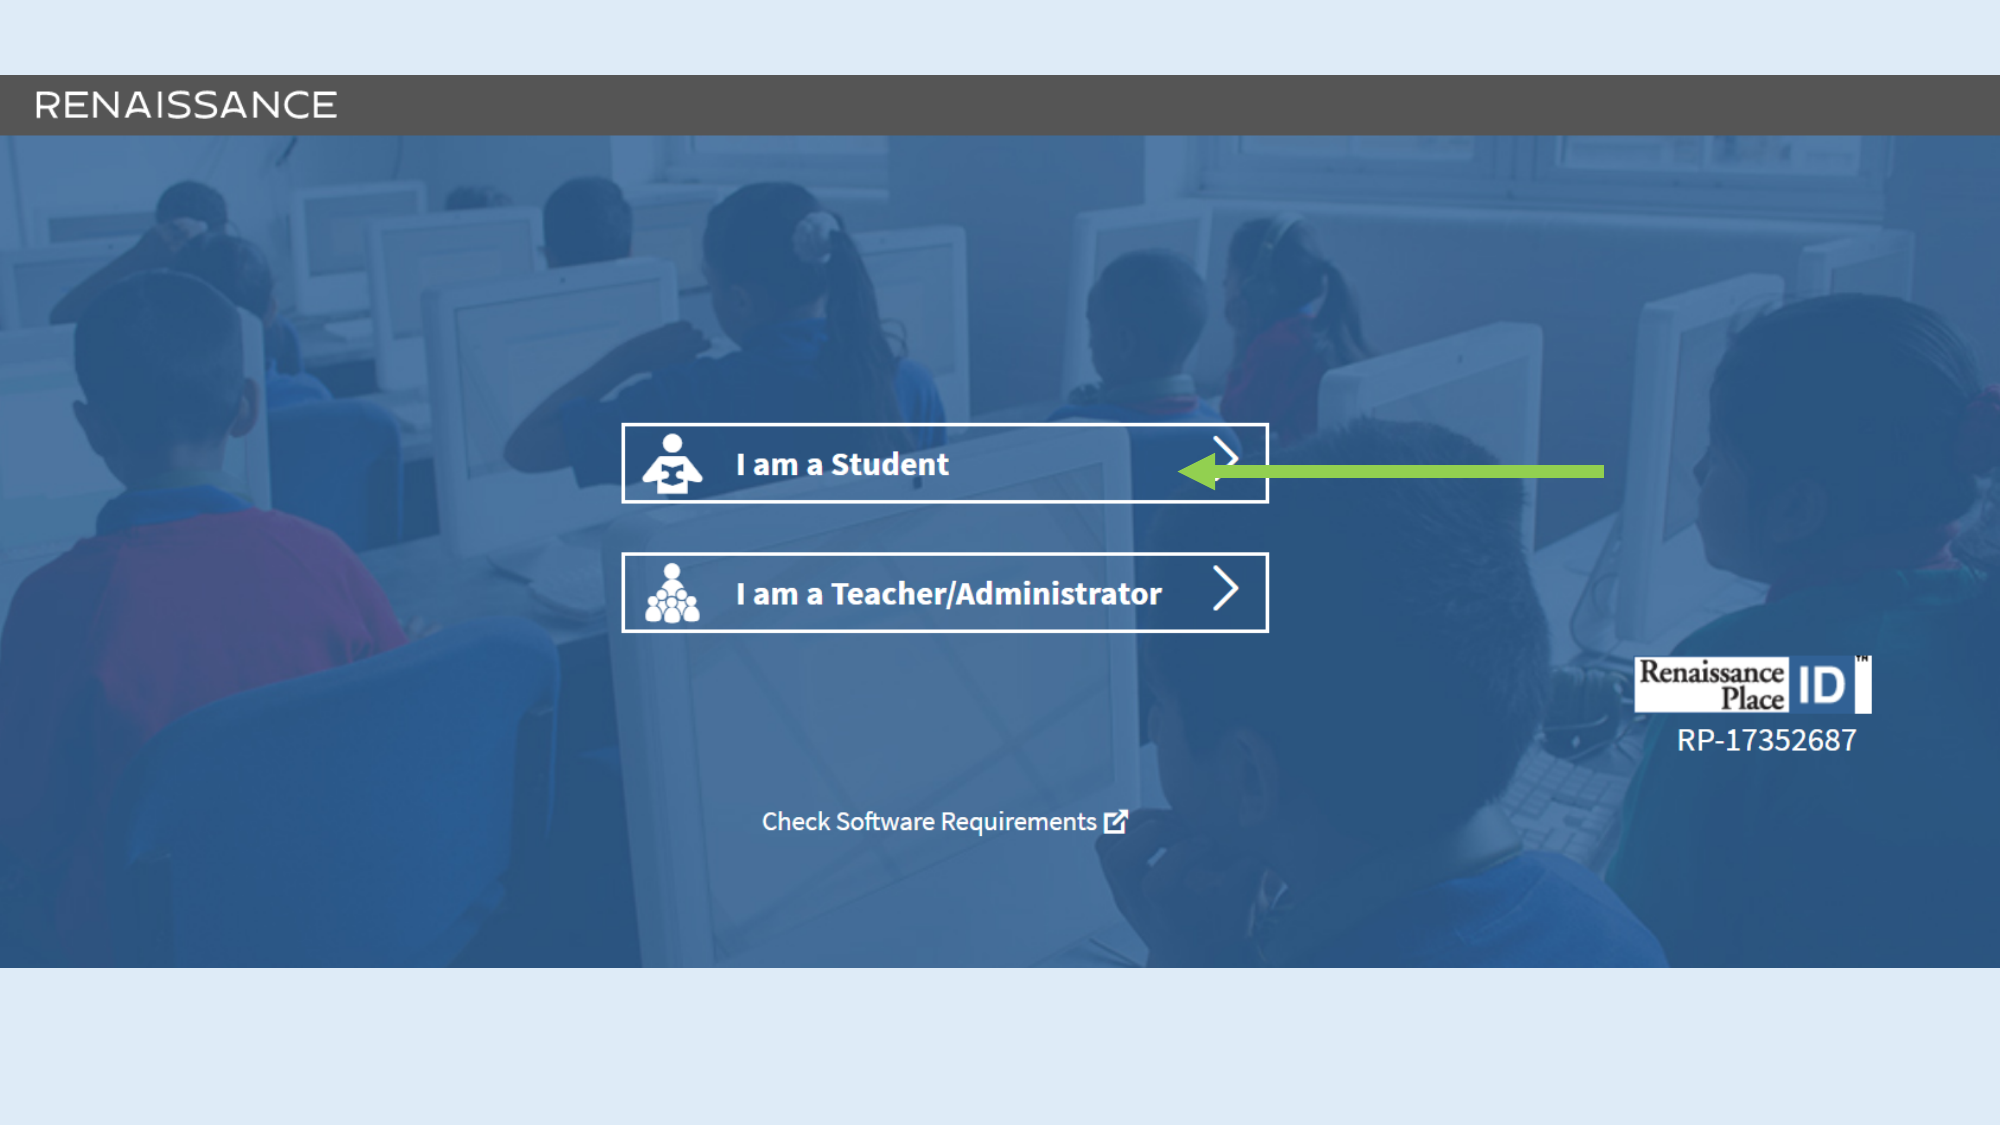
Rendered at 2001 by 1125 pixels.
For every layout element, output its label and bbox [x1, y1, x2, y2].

picture [0, 75, 2000, 968]
